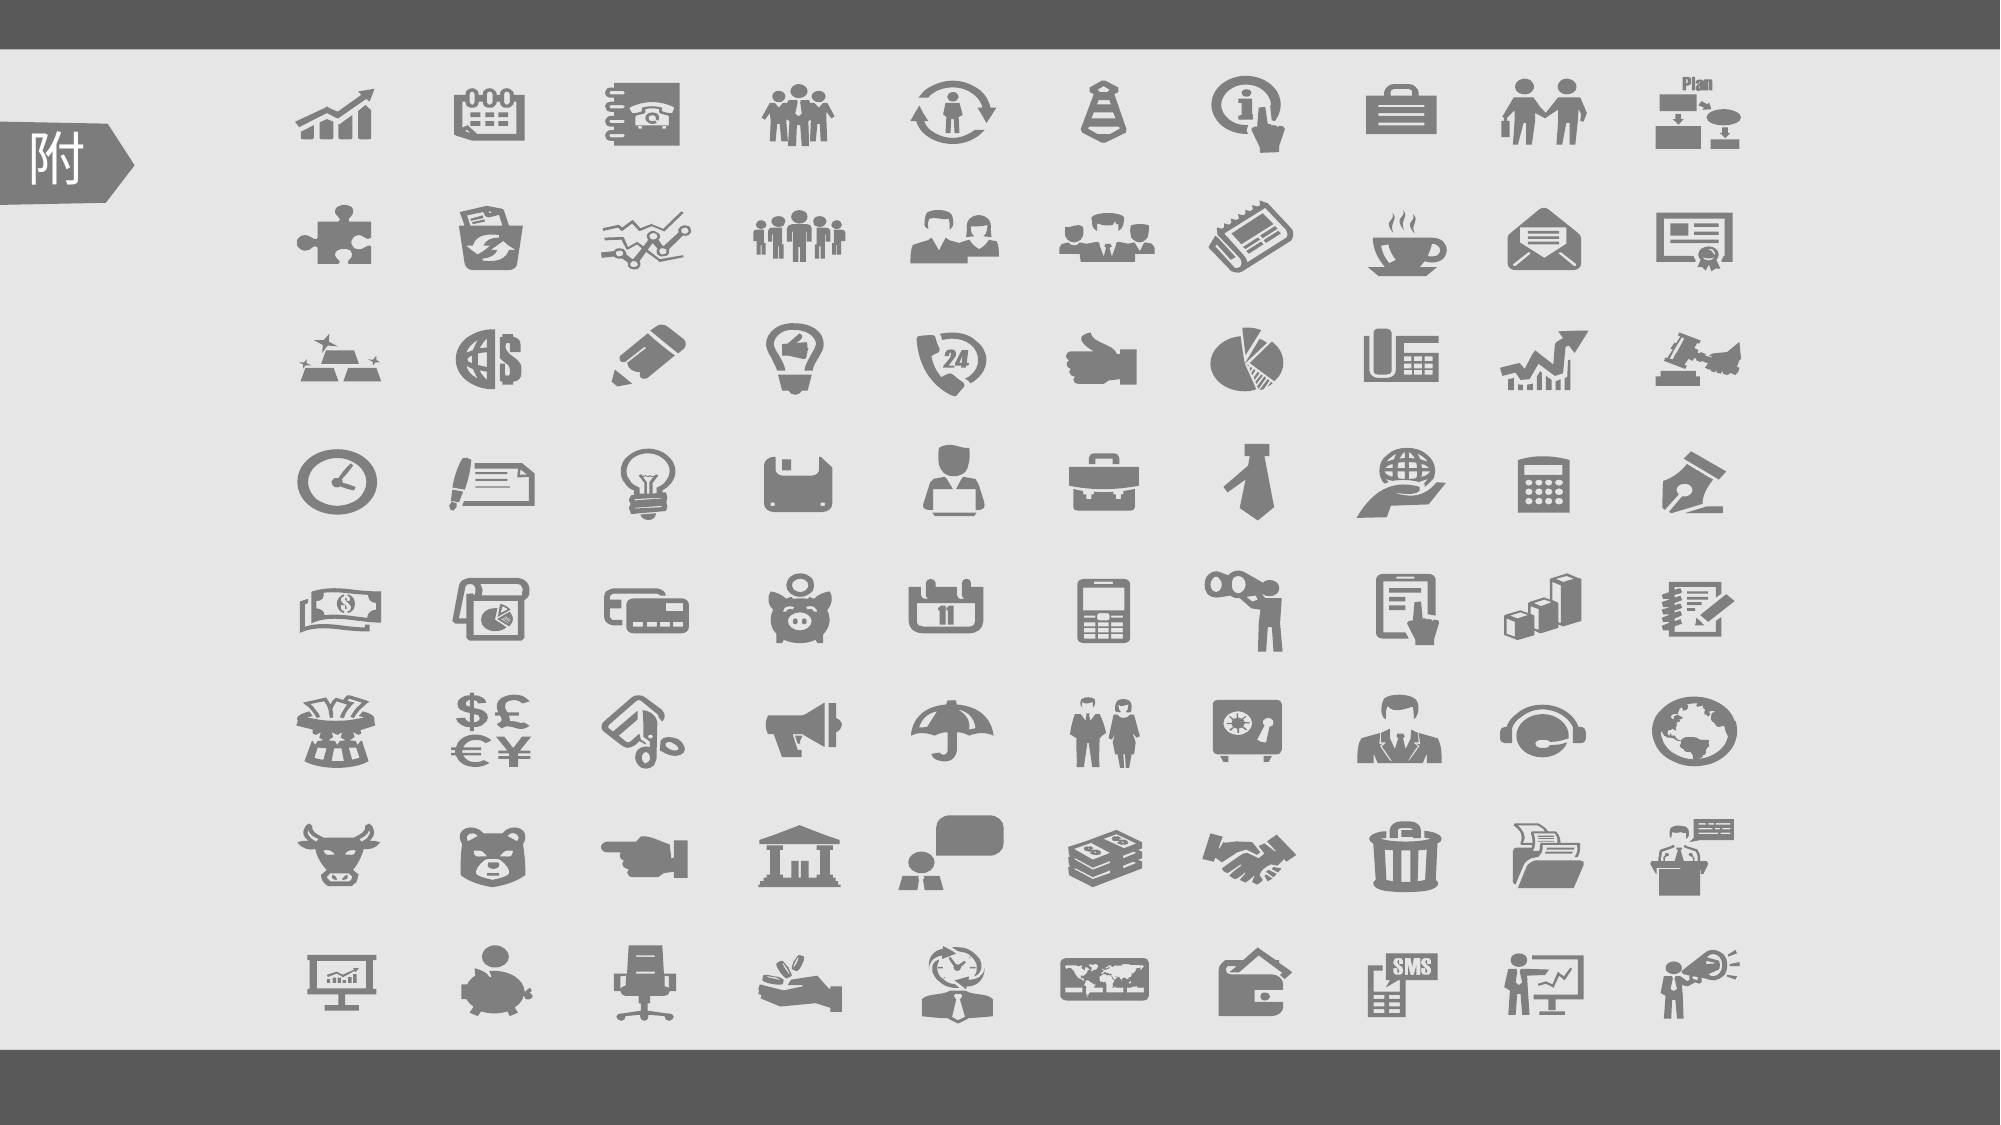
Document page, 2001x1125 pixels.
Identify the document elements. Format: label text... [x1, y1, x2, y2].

text_box [764, 456, 833, 513]
text_box [762, 974, 784, 985]
text_box [753, 220, 767, 255]
text_box [1091, 212, 1125, 231]
text_box [1379, 447, 1436, 487]
text_box [458, 205, 523, 271]
text_box [1545, 375, 1552, 391]
text_box [1407, 601, 1440, 646]
text_box [613, 945, 677, 1021]
text_box [1211, 75, 1281, 134]
text_box [1684, 506, 1723, 514]
text_box [918, 80, 997, 124]
text_box [601, 836, 688, 878]
text_box [943, 92, 963, 134]
text_box [1367, 953, 1438, 1018]
text_box [0, 1049, 2000, 1125]
text_box [1073, 488, 1135, 511]
text_box [777, 374, 812, 395]
text_box [1682, 76, 1713, 91]
text_box [765, 702, 825, 758]
text_box [921, 967, 993, 1024]
text_box [1655, 126, 1701, 149]
text_box [109, 125, 135, 199]
text_box [1202, 833, 1297, 885]
text_box [1663, 332, 1742, 376]
text_box [966, 214, 992, 238]
text_box [923, 875, 944, 891]
text_box [1527, 383, 1533, 391]
text_box [768, 216, 786, 259]
text_box [1204, 570, 1283, 652]
text_box [1070, 713, 1107, 768]
text_box [1108, 714, 1140, 768]
text_box [1363, 335, 1439, 382]
text_box [828, 703, 842, 748]
text_box [499, 334, 522, 385]
text_box 附 [12, 114, 109, 200]
text_box [898, 875, 919, 891]
text_box [451, 734, 492, 767]
text_box [1508, 377, 1514, 391]
text_box [1729, 962, 1740, 967]
text_box [1218, 947, 1293, 1017]
text_box [932, 512, 977, 517]
text_box [938, 444, 970, 477]
text_box [1069, 466, 1139, 490]
text_box [1208, 200, 1294, 273]
text_box [619, 333, 675, 379]
text_box [602, 211, 684, 232]
text_box [319, 119, 334, 140]
text_box [338, 115, 353, 140]
text_box [1500, 330, 1589, 380]
text_box [0, 121, 108, 205]
text_box [1700, 594, 1735, 622]
text_box [1555, 379, 1561, 391]
text_box [1689, 819, 1734, 843]
text_box [1516, 714, 1569, 758]
text_box [298, 359, 339, 382]
text_box [455, 329, 496, 390]
text_box [790, 84, 808, 99]
text_box [1389, 821, 1421, 839]
text_box [1357, 728, 1442, 764]
text_box [910, 700, 994, 762]
text_box [1662, 463, 1714, 514]
text_box [1564, 359, 1571, 391]
text_box [1532, 955, 1584, 1015]
text_box [768, 573, 832, 644]
text_box [761, 90, 835, 147]
text_box [650, 324, 686, 354]
text_box [1698, 101, 1712, 110]
text_box [1697, 246, 1721, 272]
text_box [908, 851, 935, 874]
text_box [1518, 383, 1523, 391]
text_box [297, 823, 381, 887]
text_box [307, 954, 377, 1011]
text_box [1114, 699, 1132, 713]
text_box [1710, 127, 1740, 149]
text_box [1683, 451, 1727, 480]
text_box [1728, 949, 1738, 957]
text_box [776, 954, 805, 979]
text_box [1410, 214, 1416, 234]
text_box [611, 369, 633, 387]
text_box [1060, 958, 1149, 1001]
text_box [1381, 694, 1419, 720]
text_box [358, 104, 372, 140]
text_box [908, 578, 984, 634]
text_box [495, 694, 530, 730]
text_box [1706, 109, 1742, 126]
text_box [601, 695, 665, 748]
text_box [1210, 336, 1284, 392]
text_box [1672, 113, 1684, 125]
text_box [932, 959, 960, 988]
text_box [297, 449, 378, 515]
text_box [1059, 224, 1155, 262]
text_box [1504, 573, 1582, 641]
text_box [910, 105, 985, 144]
text_box [910, 237, 999, 264]
text_box [1507, 207, 1582, 271]
text_box [1660, 949, 1728, 1019]
text_box [601, 225, 692, 270]
text_box [459, 827, 526, 888]
text_box [1212, 699, 1282, 762]
text_box [1536, 371, 1542, 391]
text_box [659, 737, 685, 756]
text_box [0, 0, 2000, 50]
text_box [1557, 78, 1577, 95]
text_box [1656, 212, 1733, 262]
text_box [1366, 84, 1437, 135]
text_box [481, 945, 509, 968]
text_box [620, 448, 676, 520]
text_box [956, 476, 985, 511]
text_box [928, 946, 966, 971]
text_box [923, 476, 953, 511]
text_box [1512, 823, 1581, 885]
text_box [786, 210, 812, 262]
text_box [813, 216, 831, 259]
text_box [296, 695, 376, 768]
text_box [300, 125, 314, 140]
text_box [449, 457, 472, 511]
text_box [454, 88, 525, 141]
text_box [1651, 696, 1738, 767]
text_box [1399, 210, 1406, 231]
text_box [461, 968, 533, 1017]
text_box [1080, 697, 1096, 708]
text_box [299, 588, 382, 633]
text_box [1373, 328, 1392, 375]
text_box [936, 815, 1004, 856]
text_box [1669, 825, 1690, 839]
text_box [1726, 974, 1738, 980]
text_box [916, 335, 965, 397]
text_box [1517, 456, 1570, 513]
text_box [1650, 844, 1709, 896]
text_box [626, 598, 689, 634]
text_box [462, 463, 535, 506]
text_box [1367, 237, 1447, 277]
text_box [367, 355, 381, 366]
text_box [758, 975, 842, 1012]
text_box [1242, 327, 1262, 356]
text_box [924, 209, 954, 230]
text_box [296, 204, 372, 264]
text_box [452, 577, 530, 641]
text_box [1501, 97, 1587, 145]
text_box [1088, 453, 1120, 465]
text_box [496, 736, 532, 767]
text_box [766, 323, 824, 371]
text_box [1251, 106, 1285, 153]
text_box [831, 220, 846, 255]
text_box [1661, 581, 1722, 637]
text_box [1388, 212, 1395, 233]
text_box [1515, 78, 1534, 95]
text_box [1500, 704, 1586, 744]
text_box [952, 947, 982, 977]
text_box [455, 692, 488, 732]
text_box [1223, 443, 1275, 521]
text_box [295, 88, 375, 128]
text_box [1065, 332, 1137, 385]
text_box [635, 710, 658, 769]
text_box [1077, 578, 1131, 644]
text_box [1356, 482, 1446, 518]
text_box [605, 82, 680, 146]
text_box [1655, 370, 1700, 386]
text_box [1369, 830, 1442, 893]
text_box [758, 825, 841, 888]
text_box [313, 333, 359, 364]
text_box [1080, 80, 1127, 143]
text_box [1068, 830, 1143, 888]
text_box [1376, 573, 1436, 639]
text_box [1659, 94, 1697, 112]
text_box [939, 332, 987, 384]
text_box [343, 367, 382, 382]
text_box [1504, 968, 1550, 1015]
text_box [1510, 953, 1528, 967]
text_box [604, 588, 666, 626]
text_box [1517, 860, 1584, 889]
